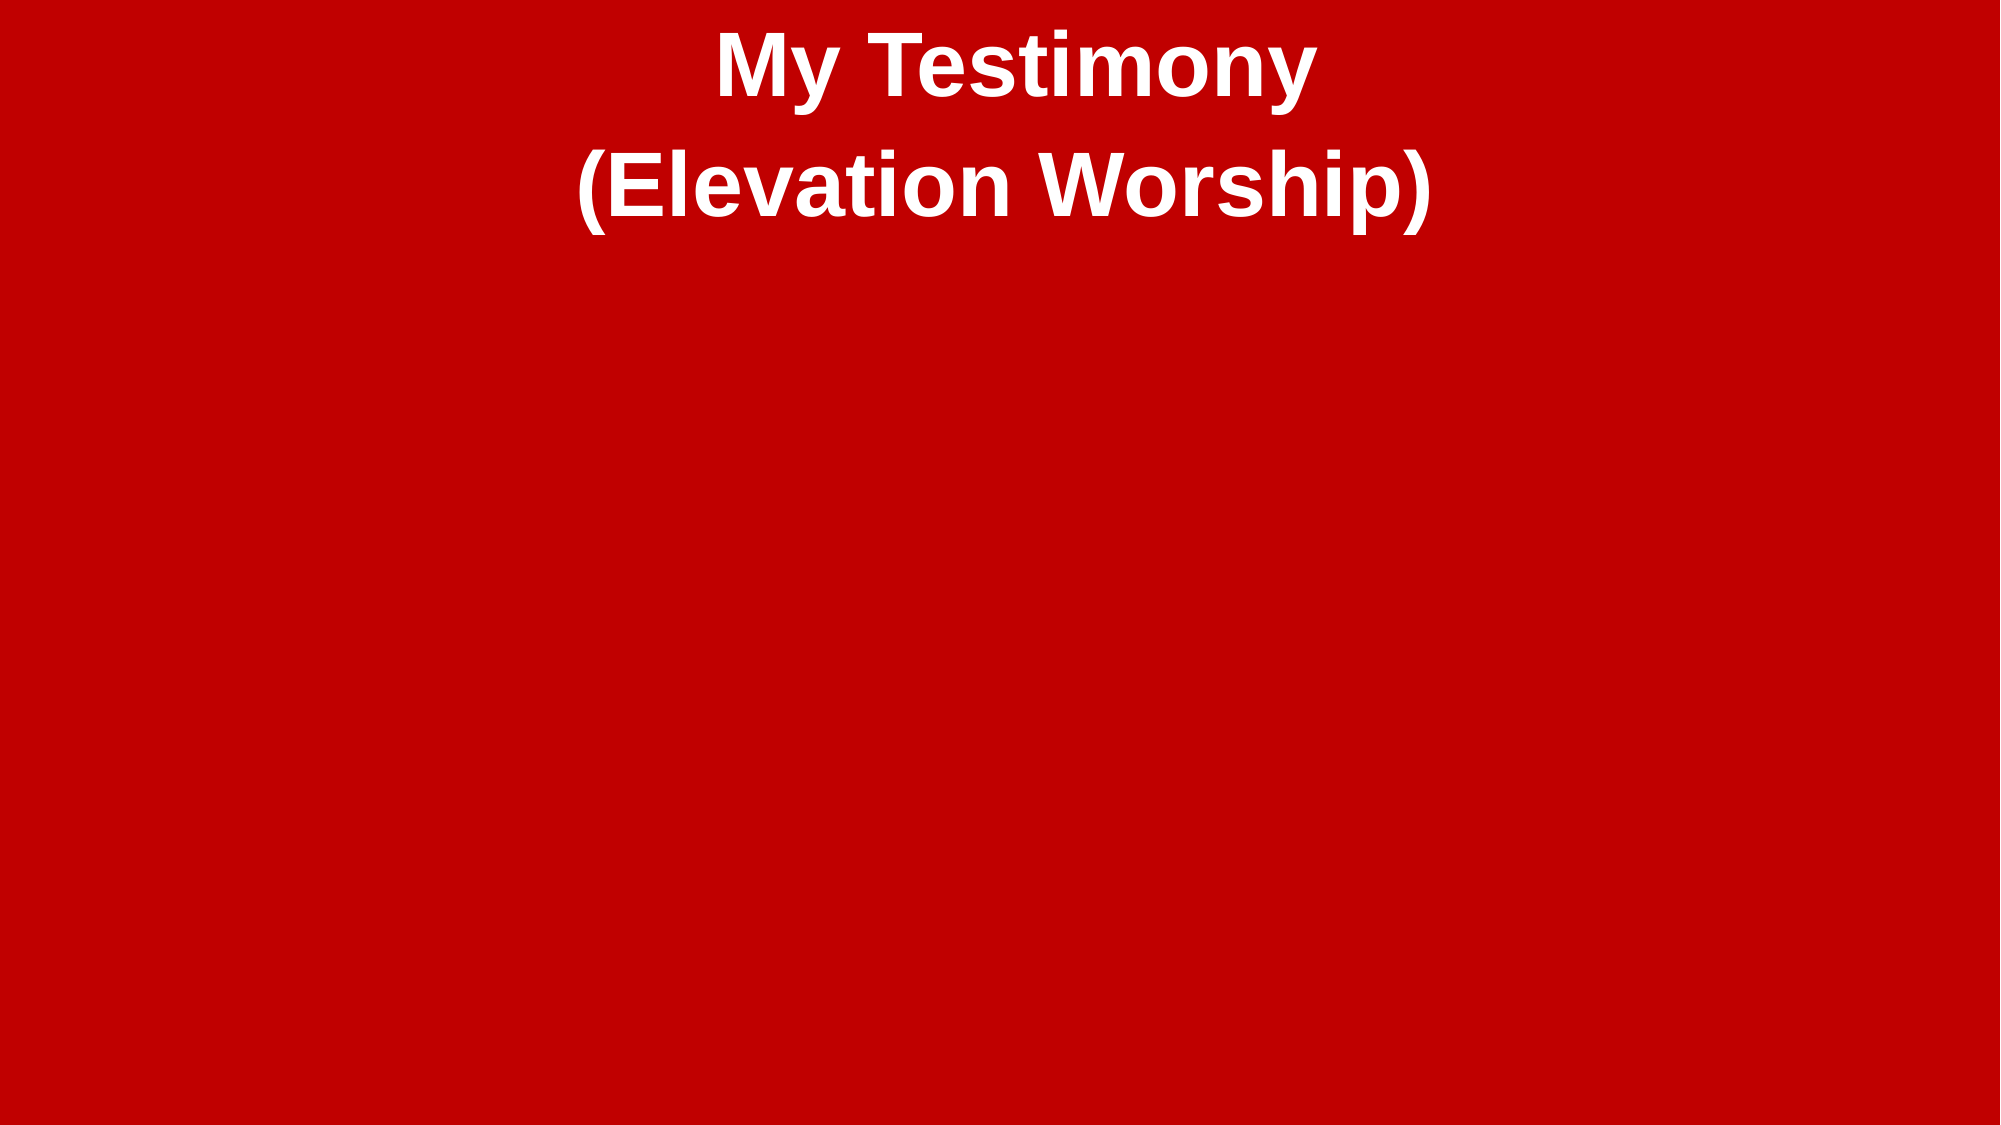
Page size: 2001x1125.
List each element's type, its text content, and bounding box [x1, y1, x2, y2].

list My Testimony (Elevation Worship) [10, 9, 2000, 784]
